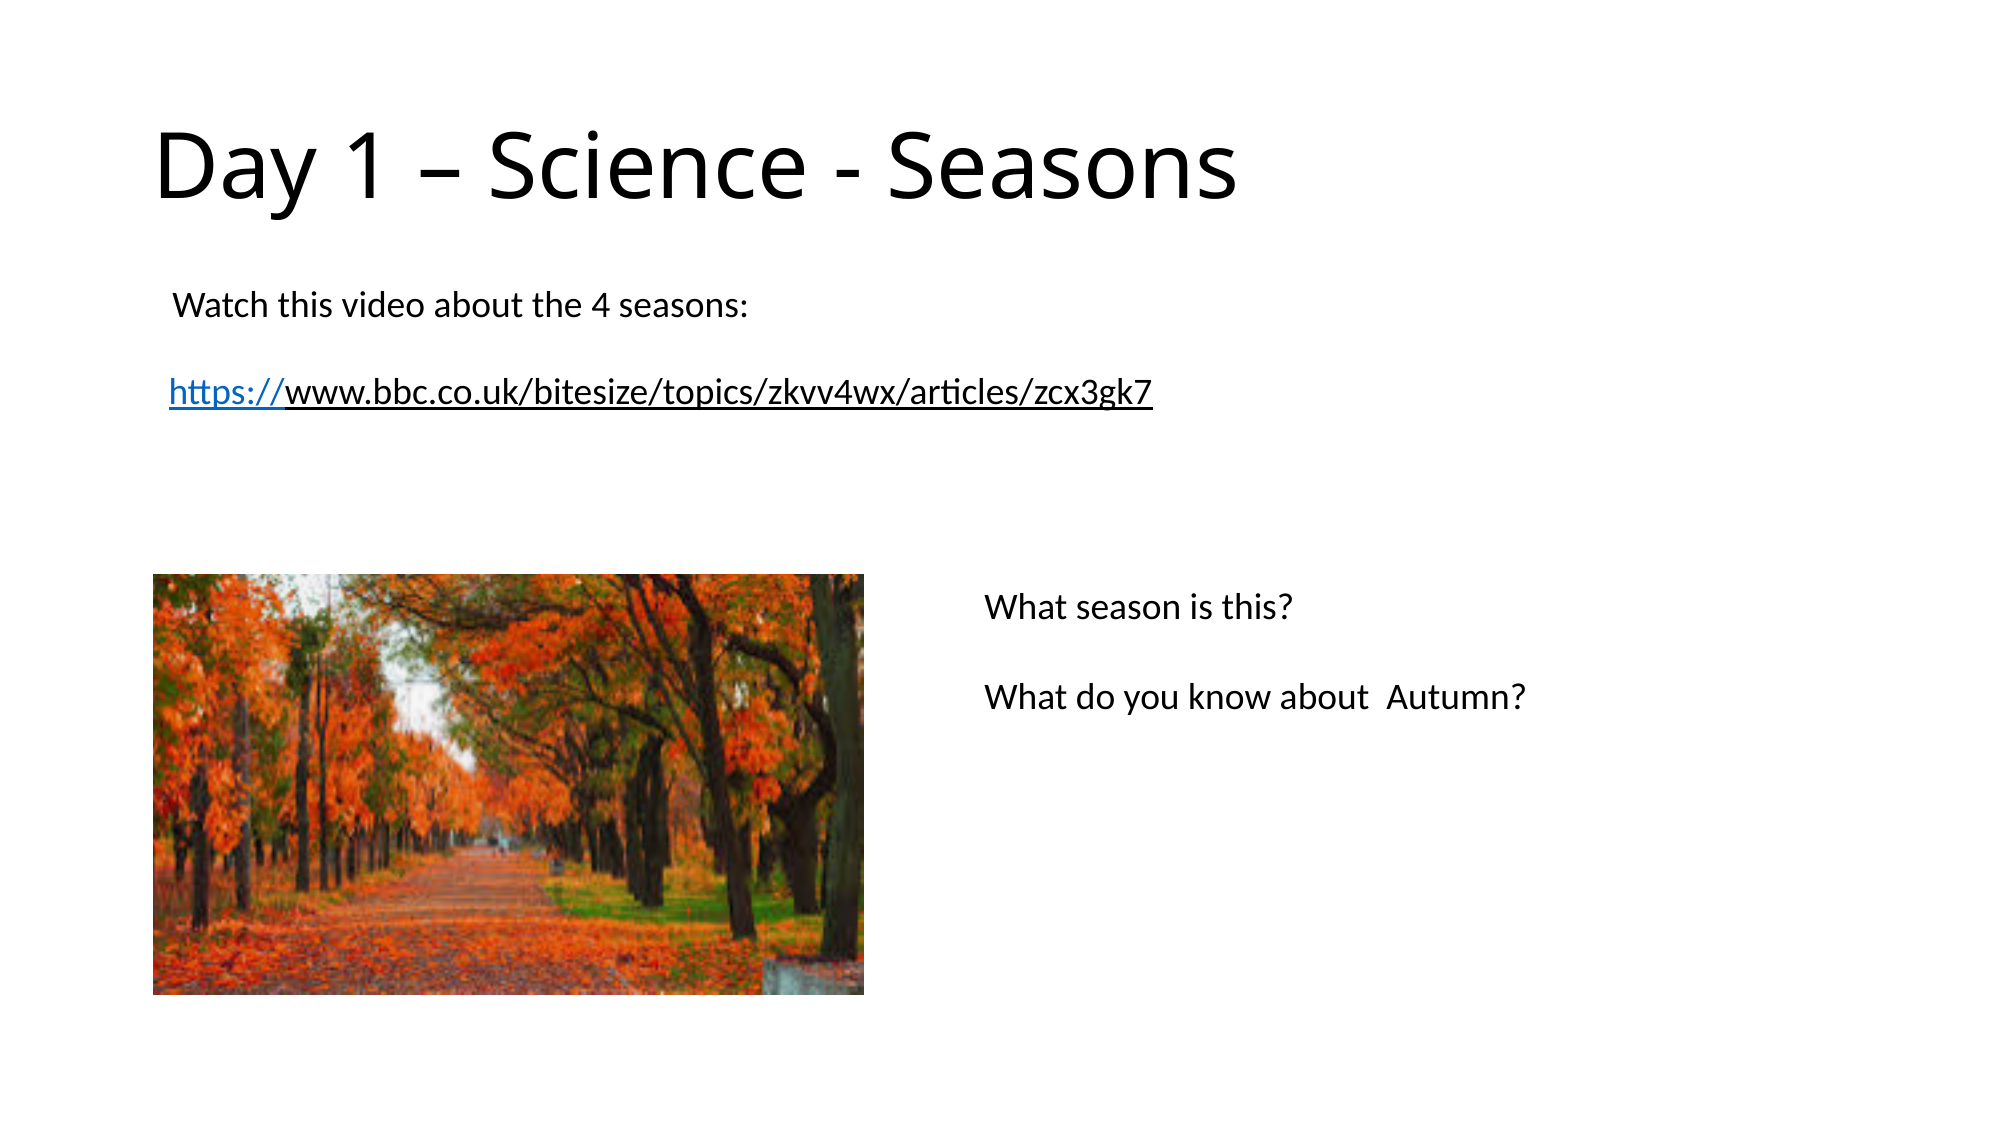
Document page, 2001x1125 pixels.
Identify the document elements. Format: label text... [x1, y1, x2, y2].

text_box https://www.bbc.co.uk/bitesize/topics/zkvv4wx/articles/zcx3gk7 [153, 359, 1835, 420]
picture [153, 574, 864, 995]
title Day 1 – Science - Seasons [137, 59, 1863, 278]
text_box What season is this? What do you know about Autumn? [969, 574, 1722, 770]
text_box Watch this video about the 4 seasons: [157, 272, 774, 333]
